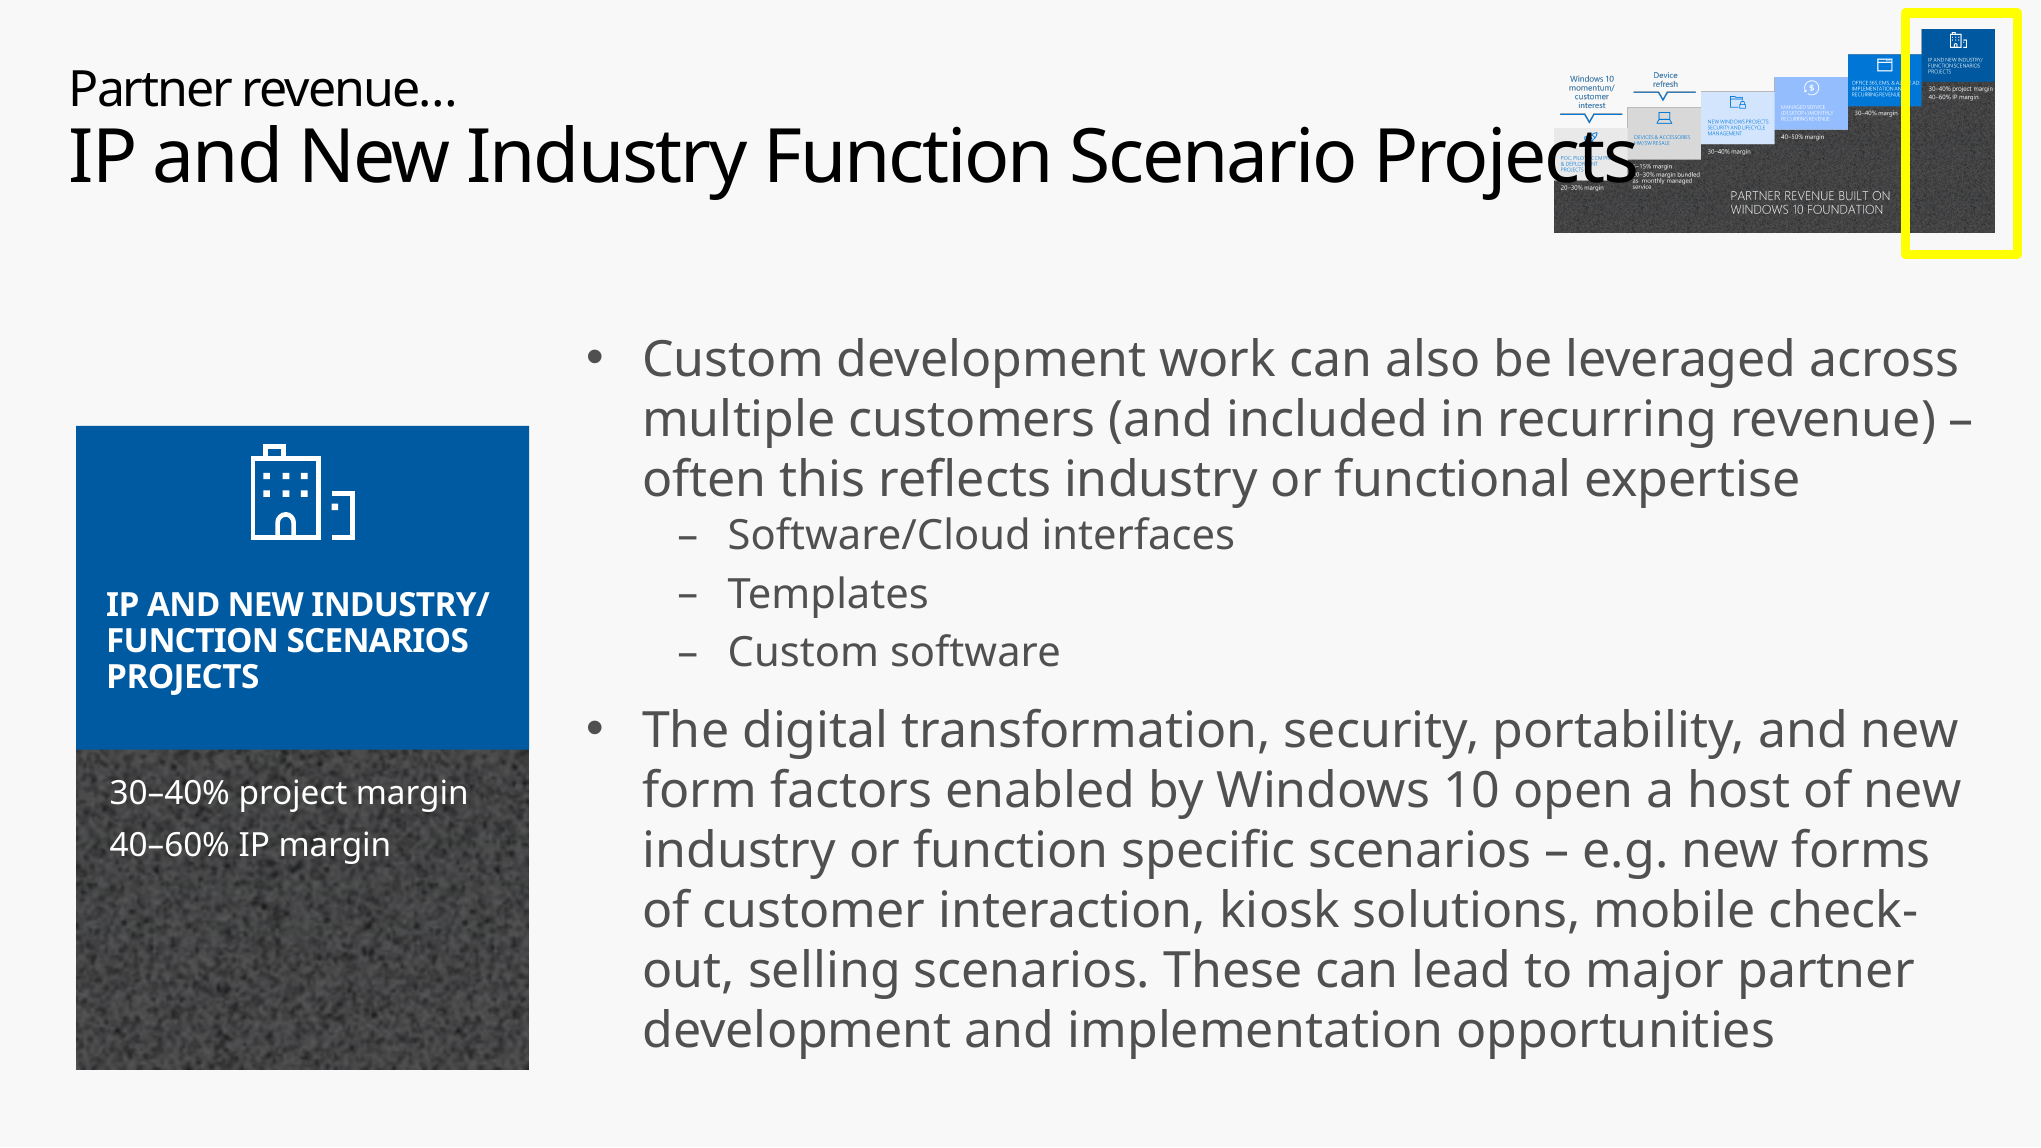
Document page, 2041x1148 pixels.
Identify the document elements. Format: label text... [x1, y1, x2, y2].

text_box [1905, 12, 2018, 255]
picture [75, 750, 530, 1070]
title Partner revenue… IP and New Industry Function Scenario Projects [45, 48, 1553, 199]
picture [1553, 29, 1996, 233]
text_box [75, 425, 530, 750]
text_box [79, 750, 517, 893]
text_box Custom development work can also be leveraged across multiple customers (and included in recurring revenue) – often this reflects industry or functional expertise Software/Cloud interfaces Templates Custom software The digital transformation, security, portability, and new form factors enabled by Windows 10 open a host of new industry or function specific scenarios – e.g. new forms of customer interaction, kiosk solutions, mobile check-out, selling scenarios. These can lead to major partner development and implementation opportunities [586, 326, 1980, 1084]
